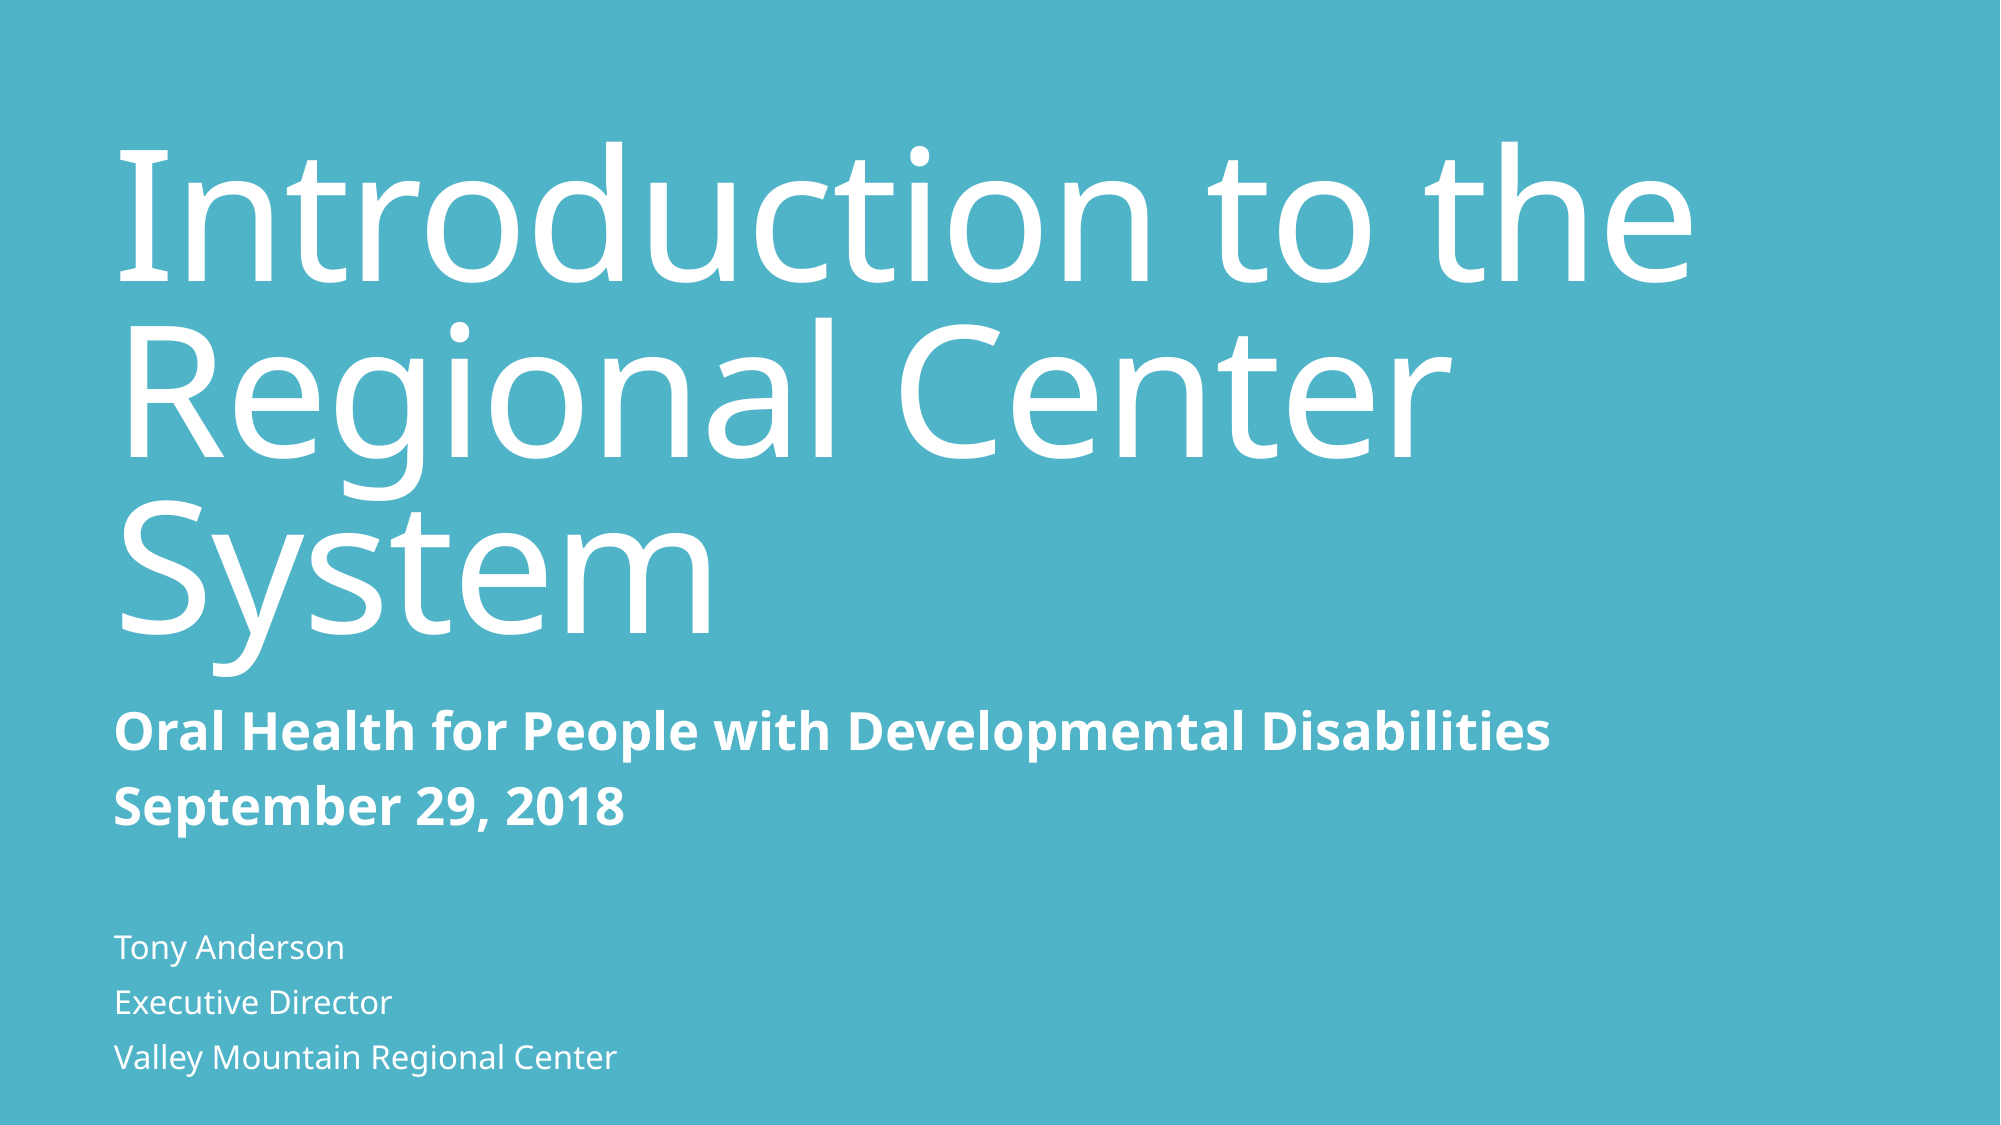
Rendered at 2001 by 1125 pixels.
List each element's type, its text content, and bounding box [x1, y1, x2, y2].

title Introduction to the Regional Center System [98, 126, 1868, 677]
subtitle Oral Health for People with Developmental Disabilities September 29, 2018 Tony Anderson Executive Director Valley Mountain Regional Center [98, 700, 1599, 1125]
